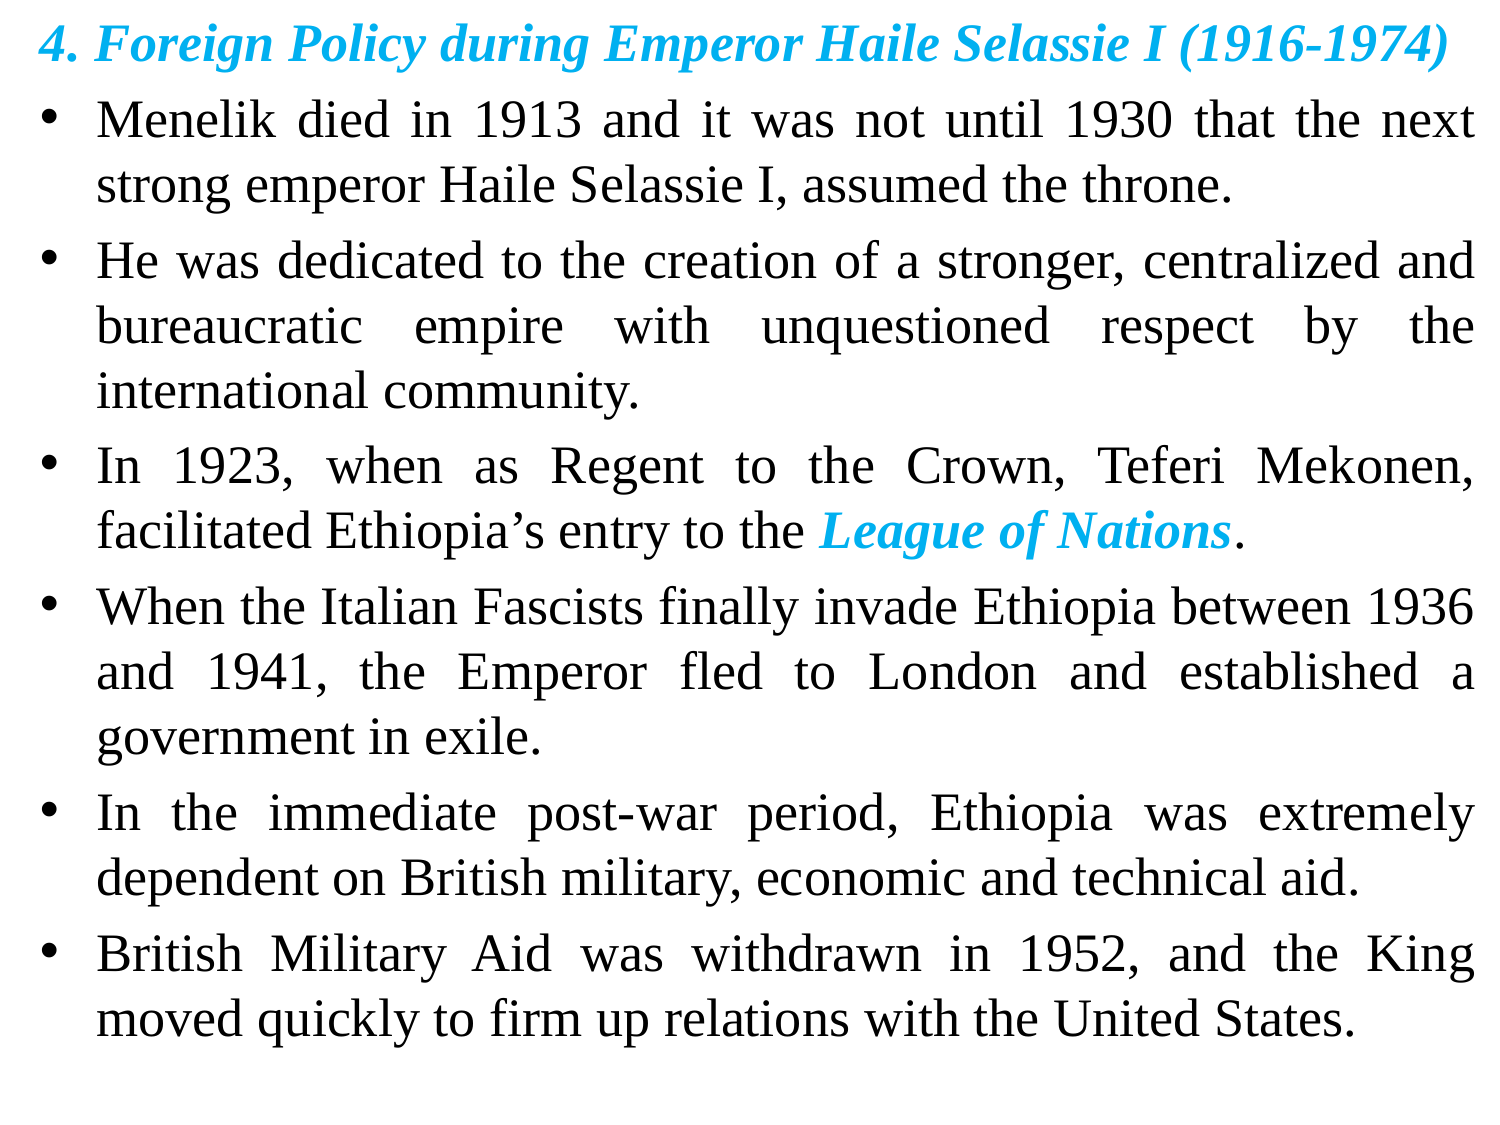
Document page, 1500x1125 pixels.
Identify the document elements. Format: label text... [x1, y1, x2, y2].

list 4. Foreign Policy during Emperor Haile Selassie I (1916-1974) Menelik died in 1913 and it was not until 1930 that the next strong emperor Haile Selassie I, assumed the throne. He was dedicated to the creation of a stronger, centralized and bureaucratic empire with unquestioned respect by the international community. In 1923, when as Regent to the Crown, Teferi Mekonen, facilitated Ethiopia’s entry to the League of Nations. When the Italian Fascists finally invade Ethiopia between 1936 and 1941, the Emperor fled to London and established a government in exile. In the immediate post-war period, Ethiopia was extremely dependent on British military, economic and technical aid. British Military Aid was withdrawn in 1952, and the King moved quickly to firm up relations with the United States. [24, 0, 1493, 1125]
